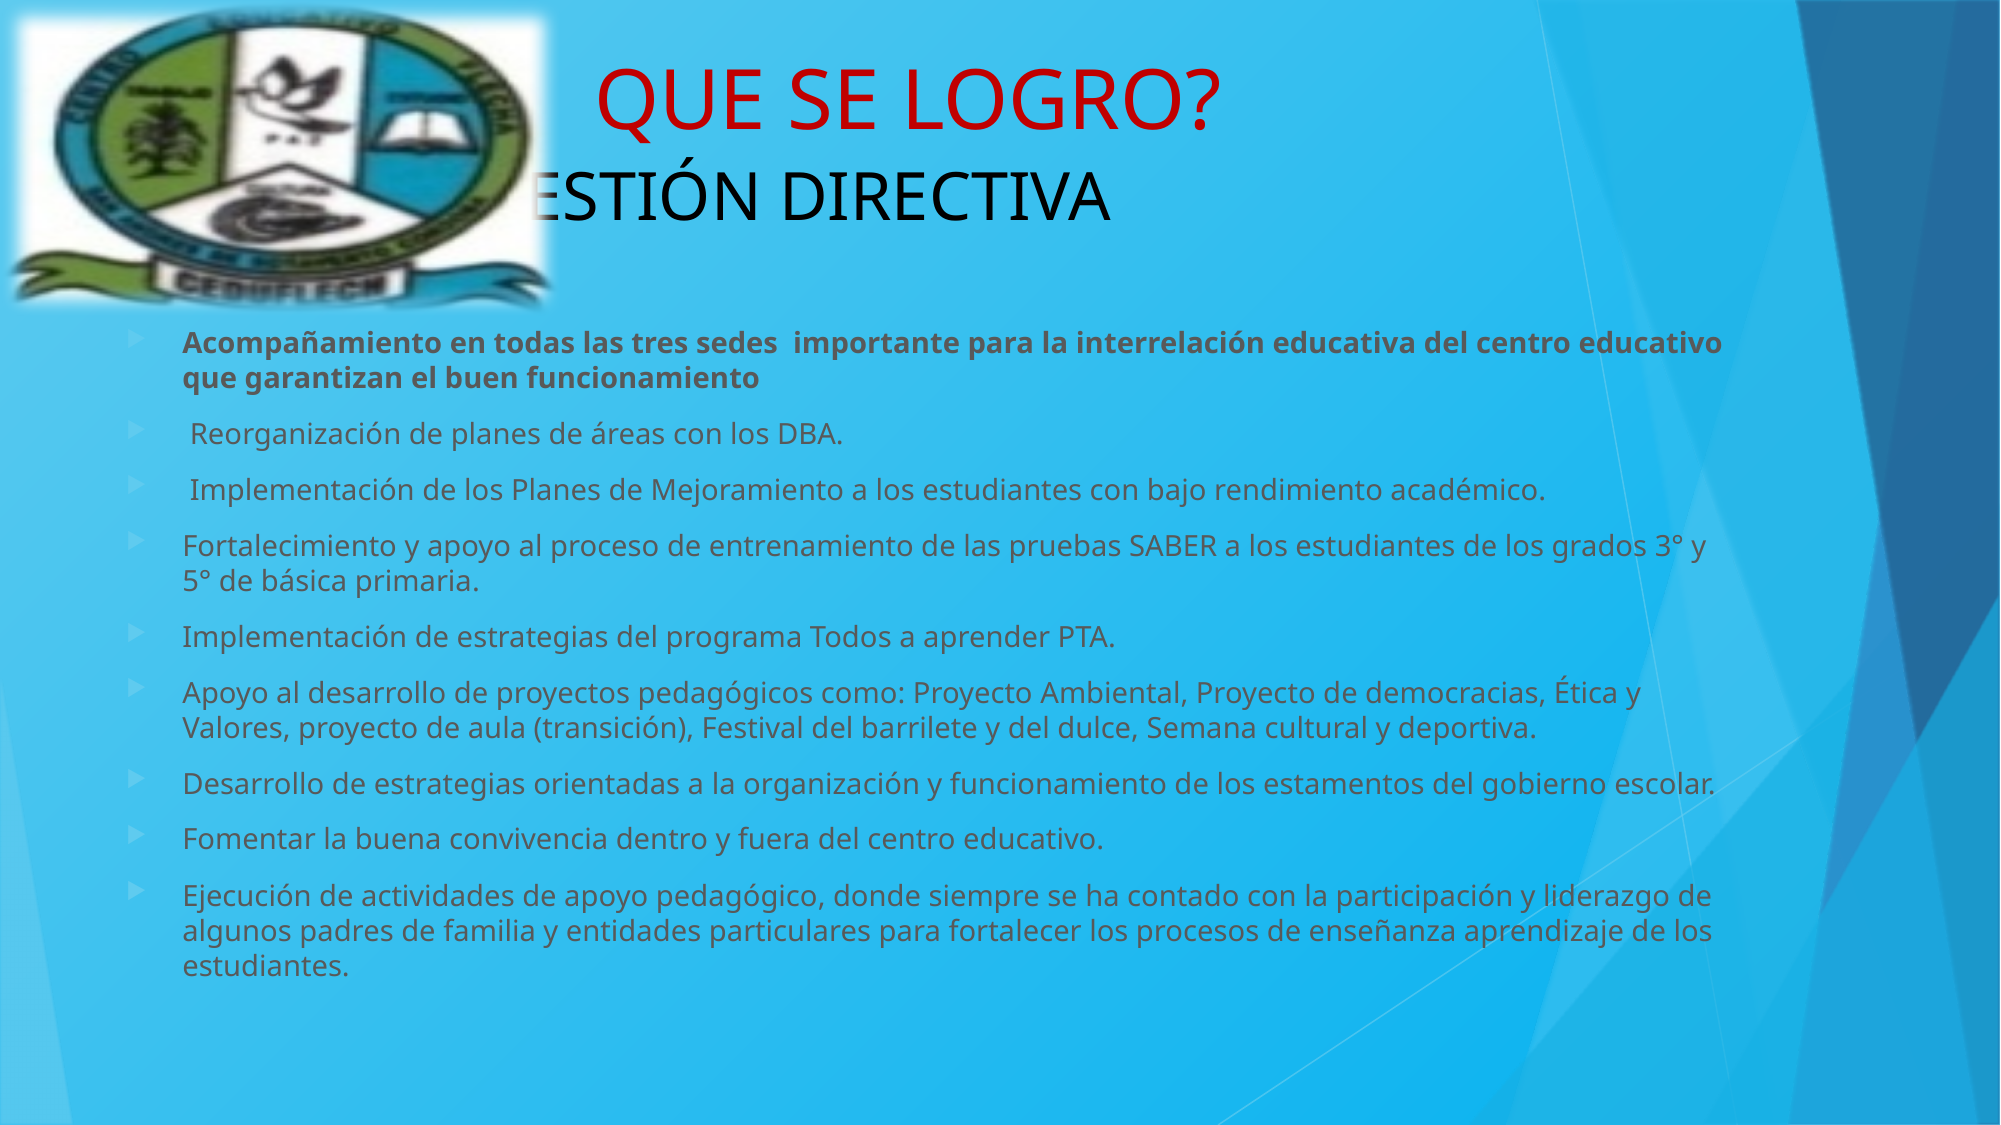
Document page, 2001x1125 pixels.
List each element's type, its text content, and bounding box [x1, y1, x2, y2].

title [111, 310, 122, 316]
picture [24, 0, 539, 438]
title QUE SE LOGRO? GESTIÓN DIRECTIVA [440, 38, 1522, 316]
list Acompañamiento en todas las tres sedes importante para la interrelación educativa del centro educativo que garantizan el buen funcionamiento Reorganización de planes de áreas con los DBA. Implementación de los Planes de Mejoramiento a los estudiantes con bajo rendimiento académico. Fortalecimiento y apoyo al proceso de entrenamiento de las pruebas SABER a los estudiantes de los grados 3° y 5° de básica primaria. Implementación de estrategias del programa Todos a aprender PTA. Apoyo al desarrollo de proyectos pedagógicos como: Proyecto Ambiental, Proyecto de democracias, Ética y Valores, proyecto de aula (transición), Festival del barrilete y del dulce, Semana cultural y deportiva. Desarrollo de estrategias orientadas a la organización y funcionamiento de los estamentos del gobierno escolar. Fomentar la buena convivencia dentro y fuera del centro educativo. Ejecución de actividades de apoyo pedagógico, donde siempre se ha contado con la participación y liderazgo de algunos padres de familia y entidades particulares para fortalecer los procesos de enseñanza aprendizaje de los estudiantes. [111, 316, 1754, 1099]
